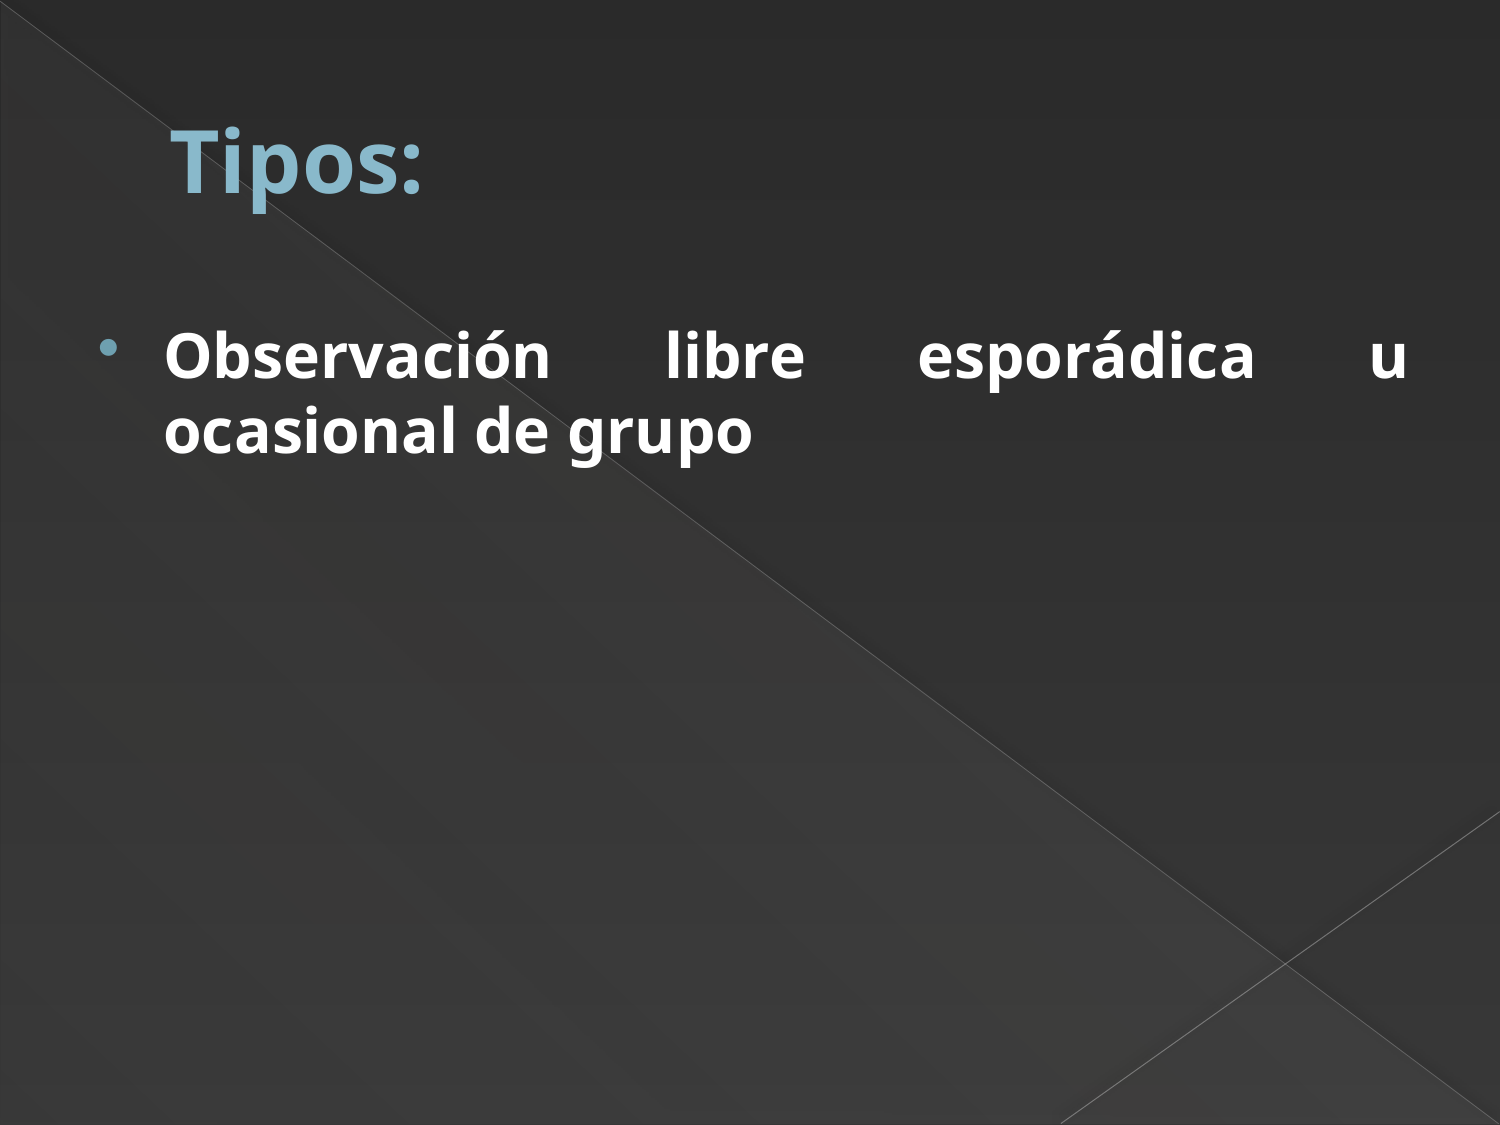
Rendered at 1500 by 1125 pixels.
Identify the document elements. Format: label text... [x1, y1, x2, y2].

list Observación libre esporádica u ocasional de grupo [75, 308, 1425, 1059]
title Tipos: [75, 43, 1425, 274]
